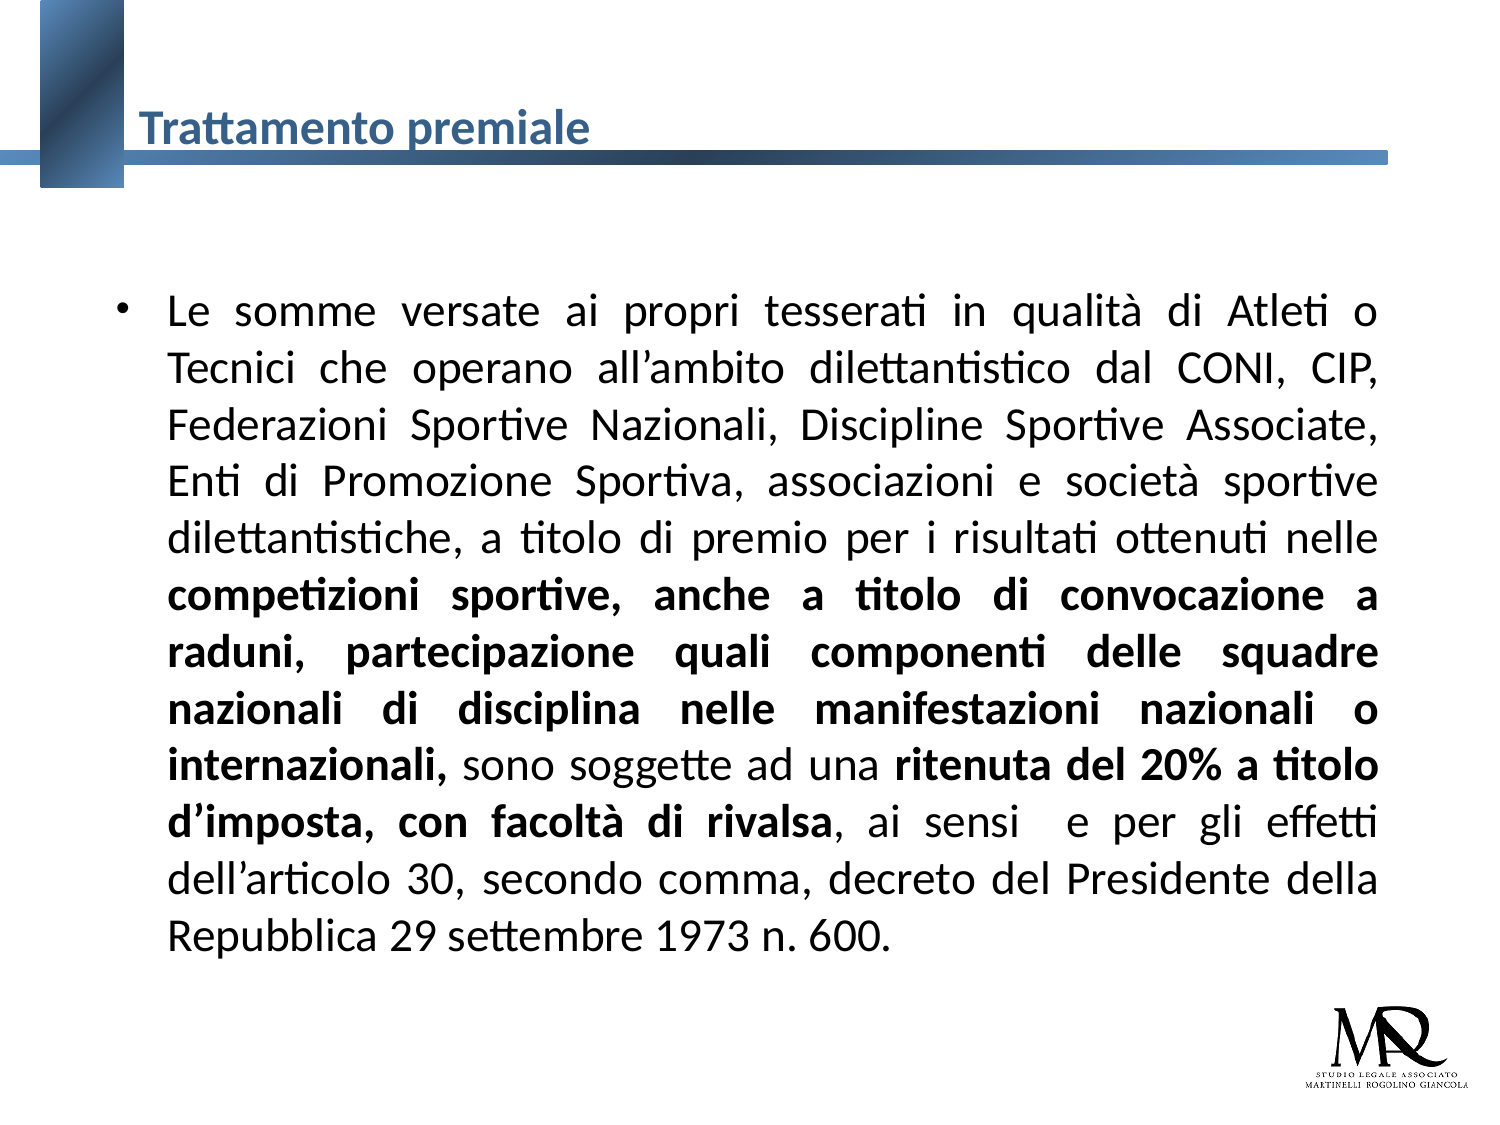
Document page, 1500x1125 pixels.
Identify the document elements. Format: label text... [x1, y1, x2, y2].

list Le somme versate ai propri tesserati in qualità di Atleti o Tecnici che operano all’ambito dilettantistico dal CONI, CIP, Federazioni Sportive Nazionali, Discipline Sportive Associate, Enti di Promozione Sportiva, associazioni e società sportive dilettantistiche, a titolo di premio per i risultati ottenuti nelle competizioni sportive, anche a titolo di convocazione a raduni, partecipazione quali componenti delle squadre nazionali di disciplina nelle manifestazioni nazionali o internazionali, sono soggette ad una ritenuta del 20% a titolo d’imposta, con facoltà di rivalsa, ai sensi e per gli effetti dell’articolo 30, secondo comma, decreto del Presidente della Repubblica 29 settembre 1973 n. 600. [100, 271, 1395, 986]
picture [1290, 999, 1483, 1094]
title Trattamento premiale [123, 30, 1400, 219]
